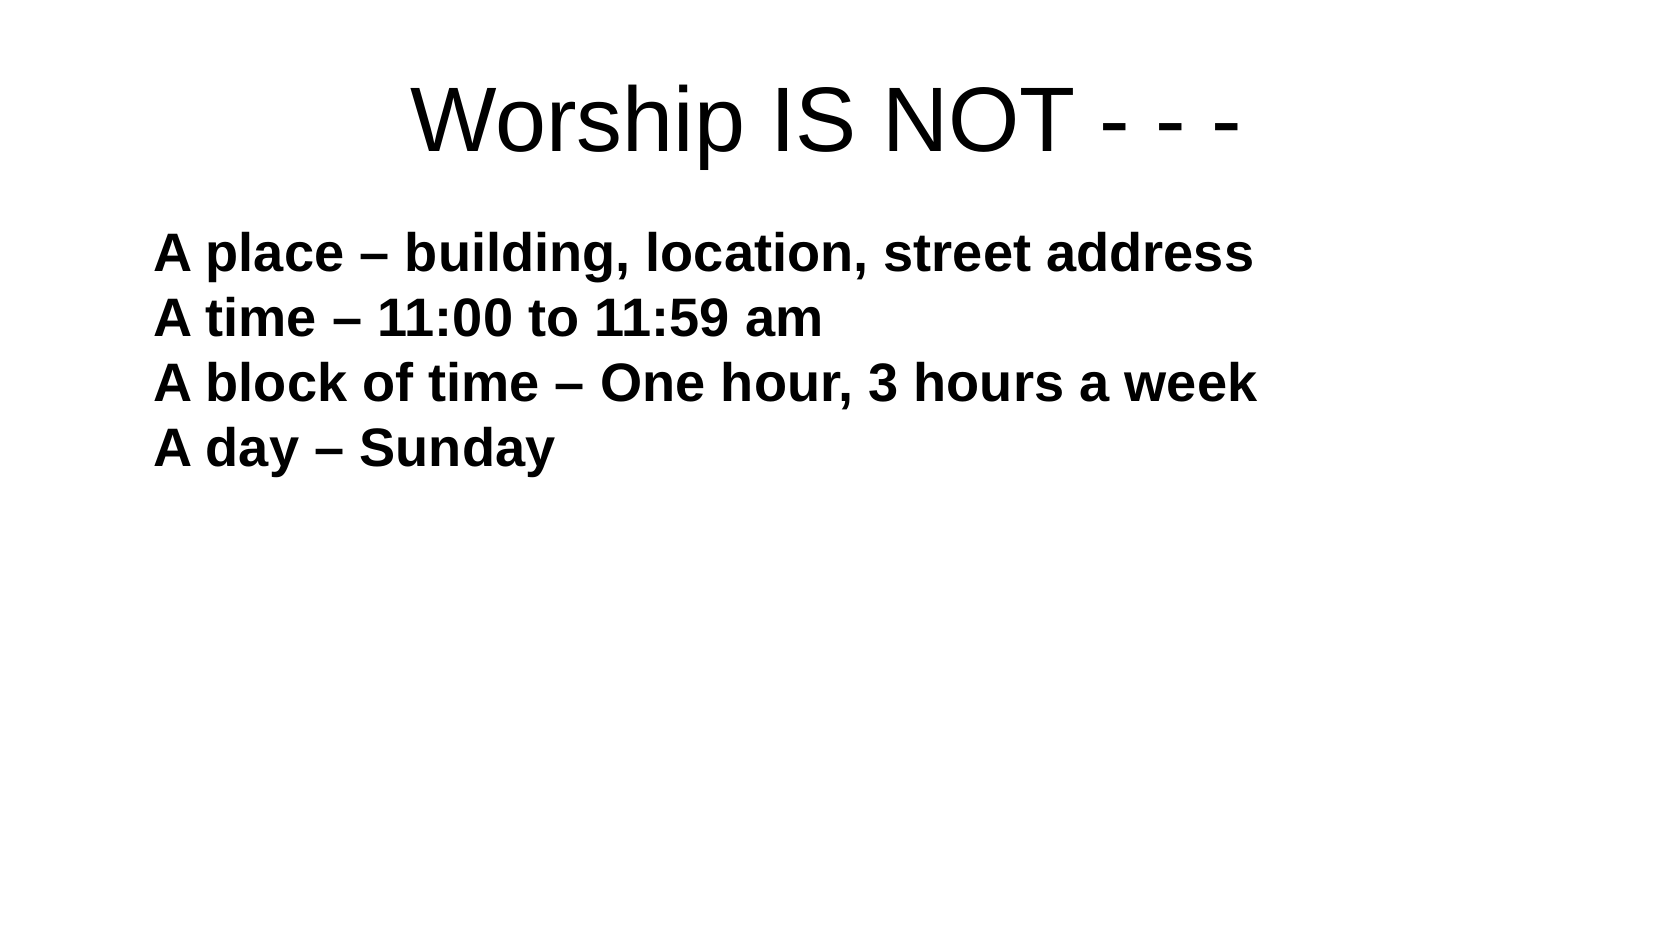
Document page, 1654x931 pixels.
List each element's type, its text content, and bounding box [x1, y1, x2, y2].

text_box Worship IS NOT - - - [82, 36, 1571, 193]
text_box A place – building, location, street address A time – 11:00 to 11:59 am A block of time – One hour, 3 hours a week A day – Sunday [82, 217, 1571, 885]
